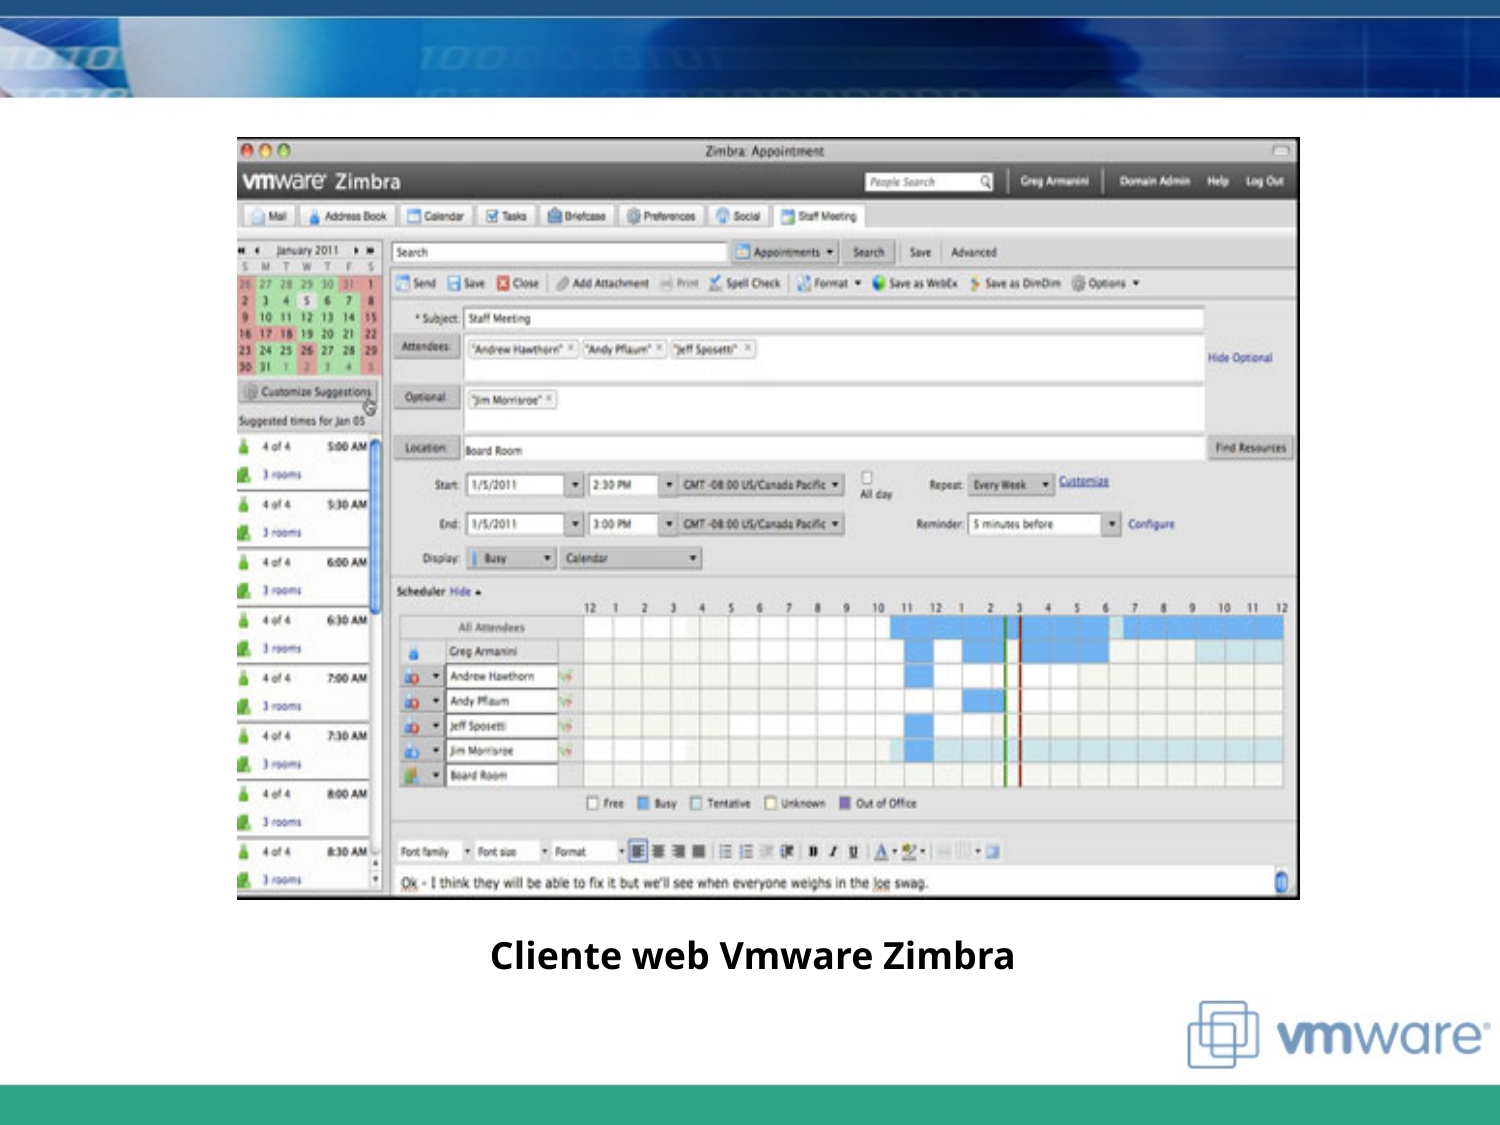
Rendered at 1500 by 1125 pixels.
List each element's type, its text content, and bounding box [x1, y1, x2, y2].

picture [0, 0, 1500, 1125]
text_box Cliente web Vmware Zimbra [475, 924, 1032, 985]
